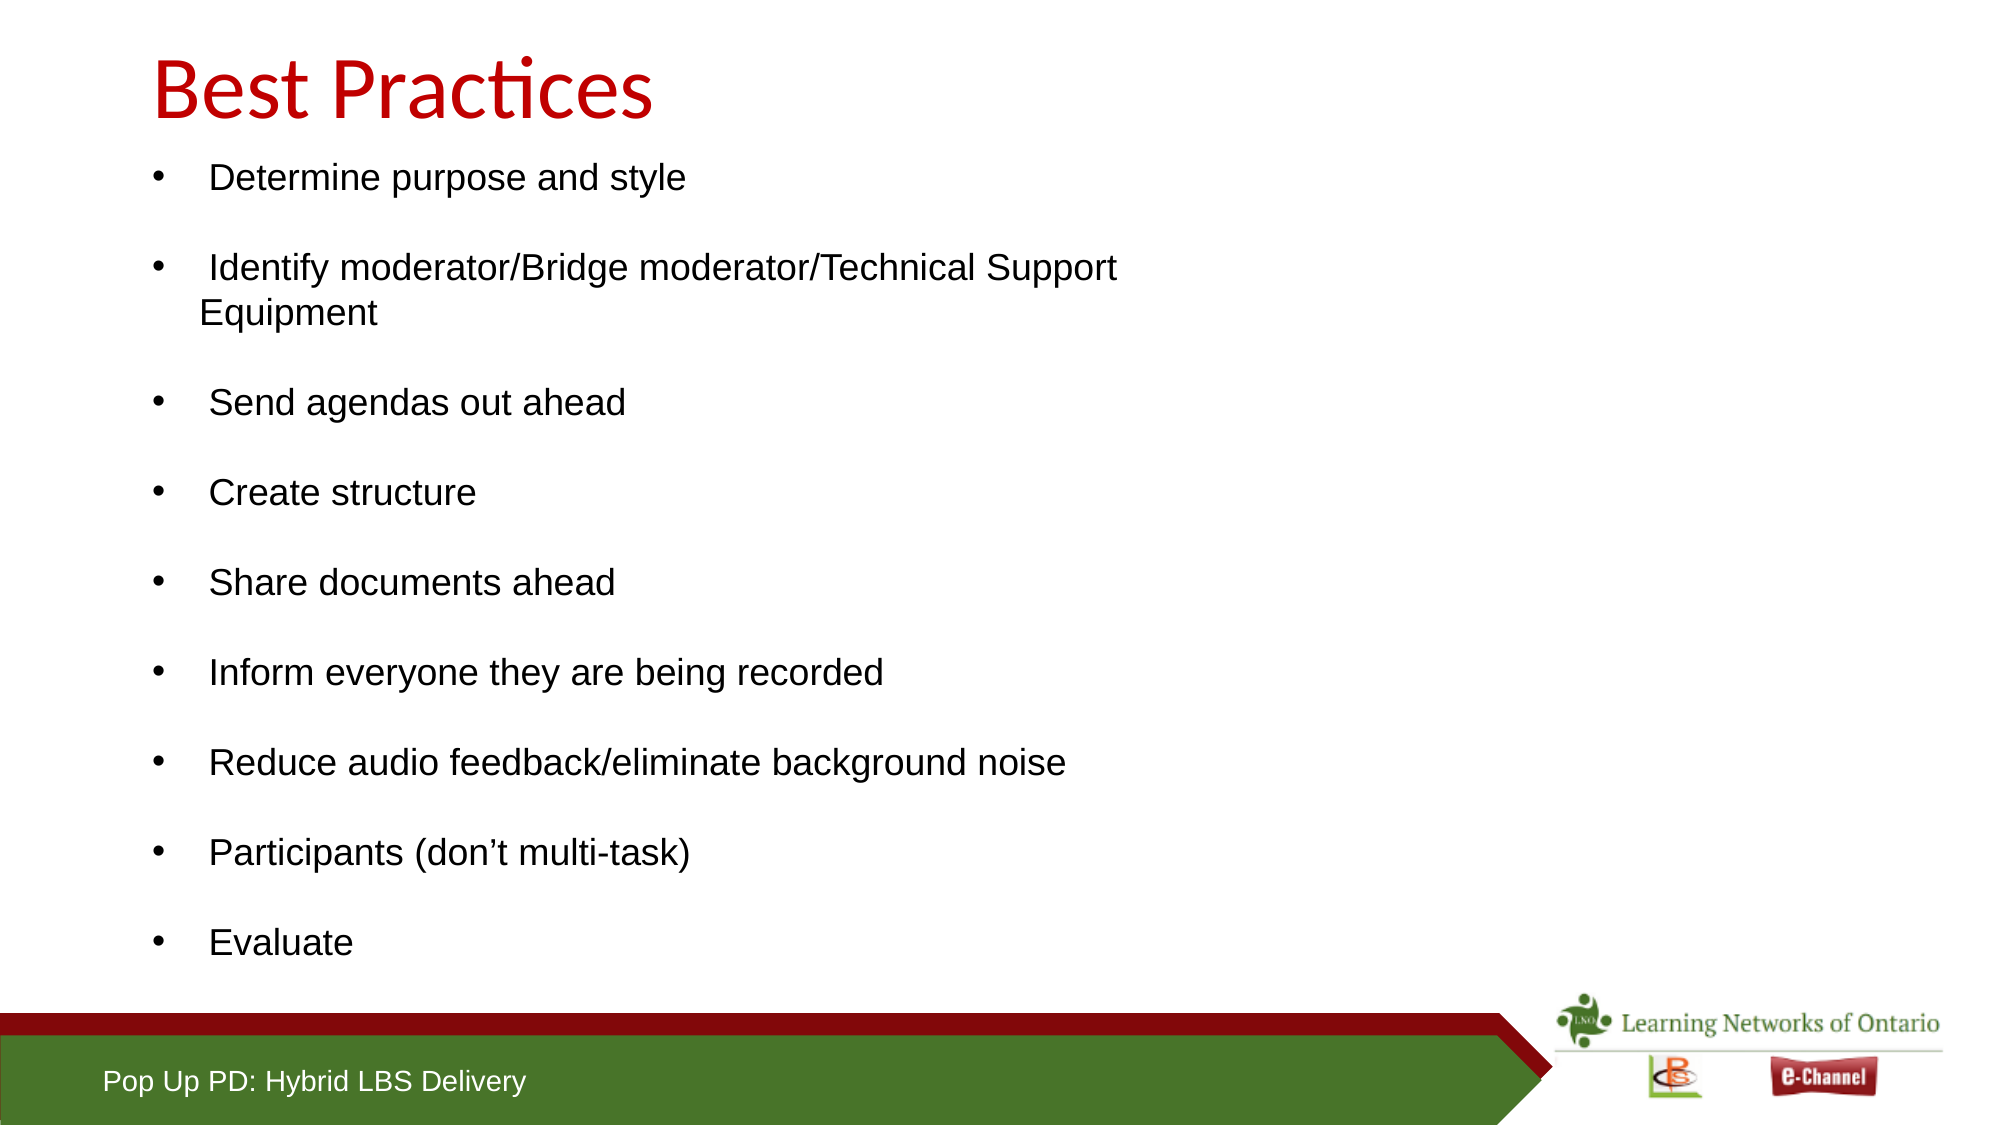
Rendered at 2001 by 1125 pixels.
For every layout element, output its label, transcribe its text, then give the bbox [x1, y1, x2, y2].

text_box Determine purpose and style Identify moderator/Bridge moderator/Technical Support Equipment Send agendas out ahead Create structure Share documents ahead Inform everyone they are being recorded Reduce audio feedback/eliminate background noise Participants (don’t multi-task) Evaluate [137, 145, 1500, 971]
title Best Practices [137, 33, 1863, 146]
picture [1488, 988, 1962, 1104]
